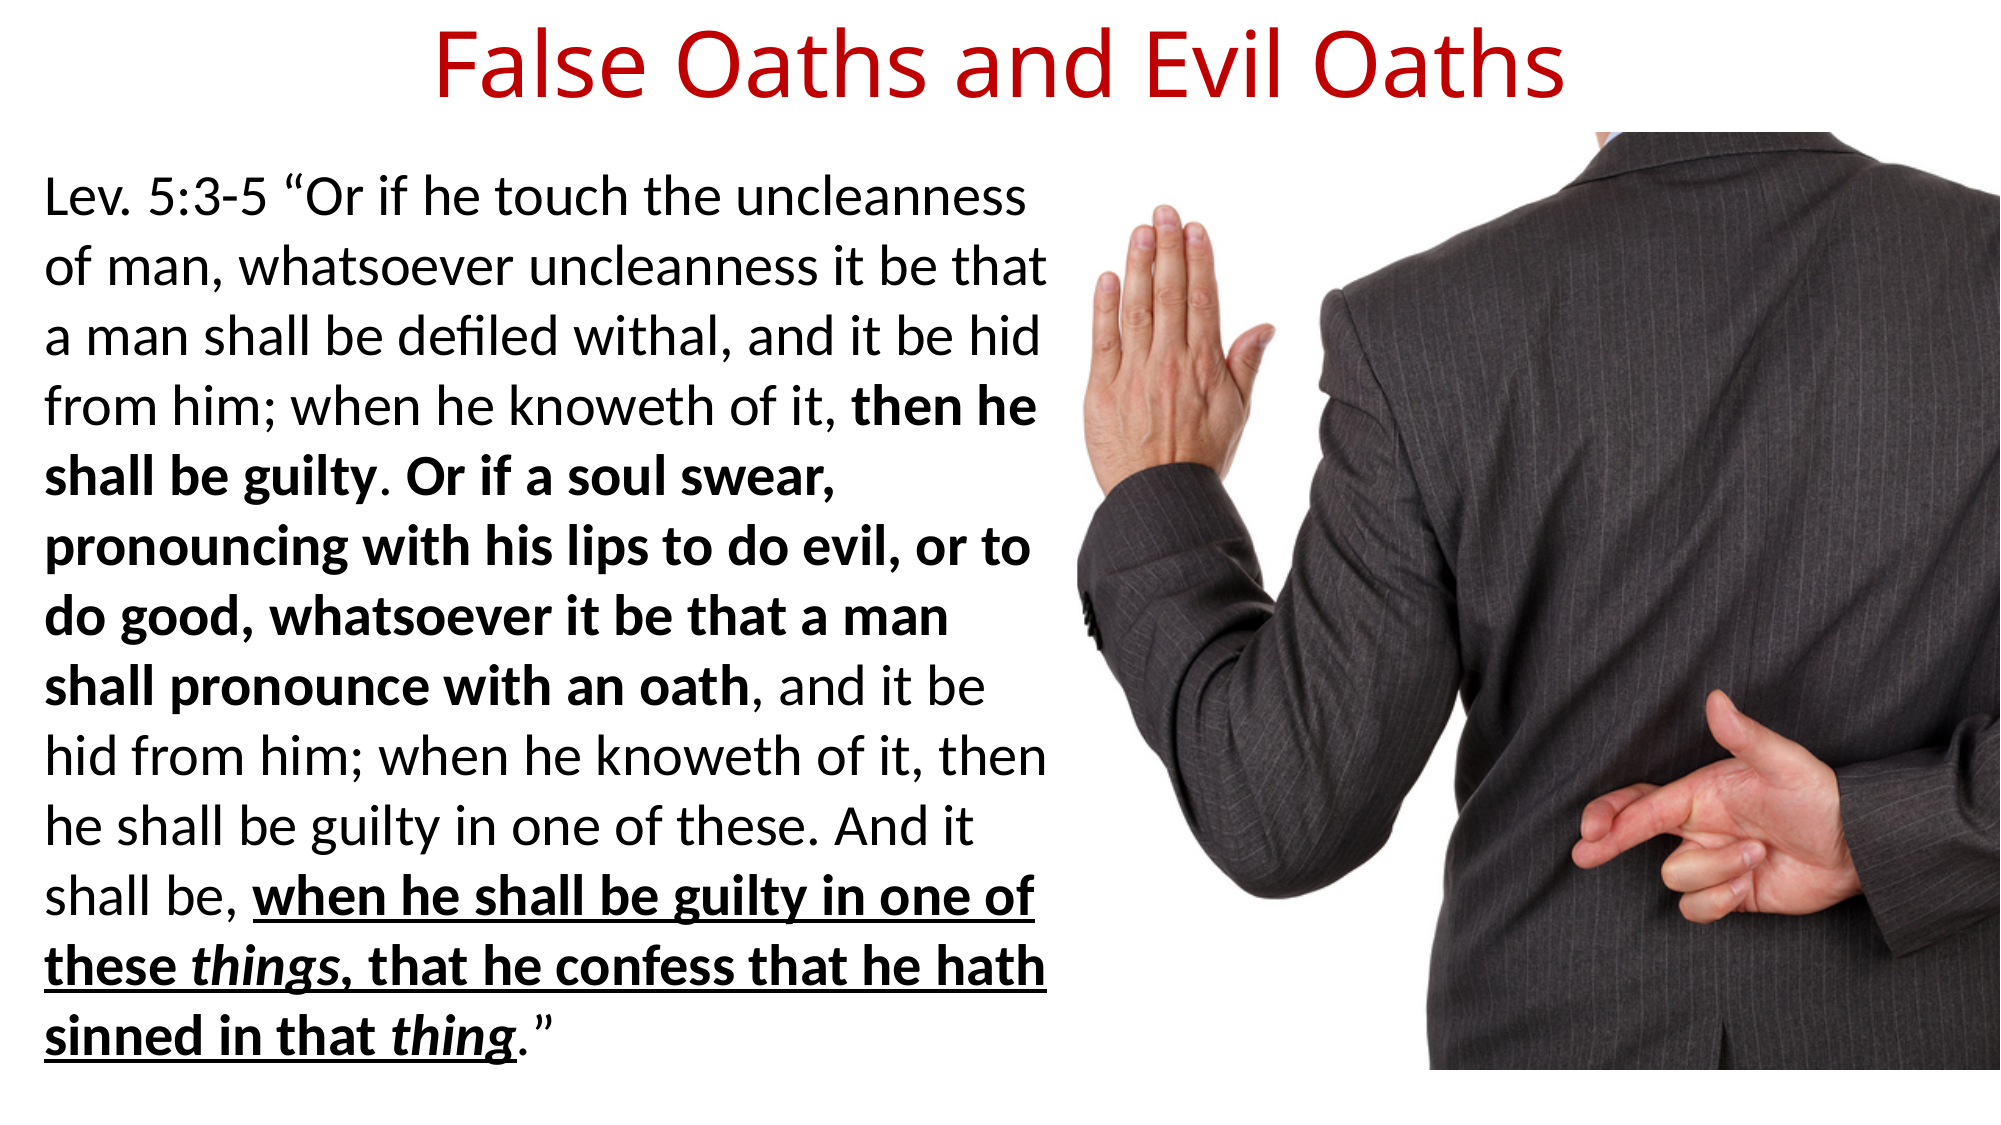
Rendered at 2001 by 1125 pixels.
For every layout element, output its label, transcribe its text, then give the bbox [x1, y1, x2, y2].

text_box Lev. 5:3-5 “Or if he touch the uncleanness of man, whatsoever uncleanness it be that a man shall be defiled withal, and it be hid from him; when he knoweth of it, then he shall be guilty. Or if a soul swear, pronouncing with his lips to do evil, or to do good, whatsoever it be that a man shall pronounce with an oath, and it be hid from him; when he knoweth of it, then he shall be guilty in one of these. And it shall be, when he shall be guilty in one of these things, that he confess that he hath sinned in that thing.” [29, 149, 1071, 1075]
title False Oaths and Evil Oaths [137, 0, 1863, 177]
picture [1077, 132, 2000, 1070]
